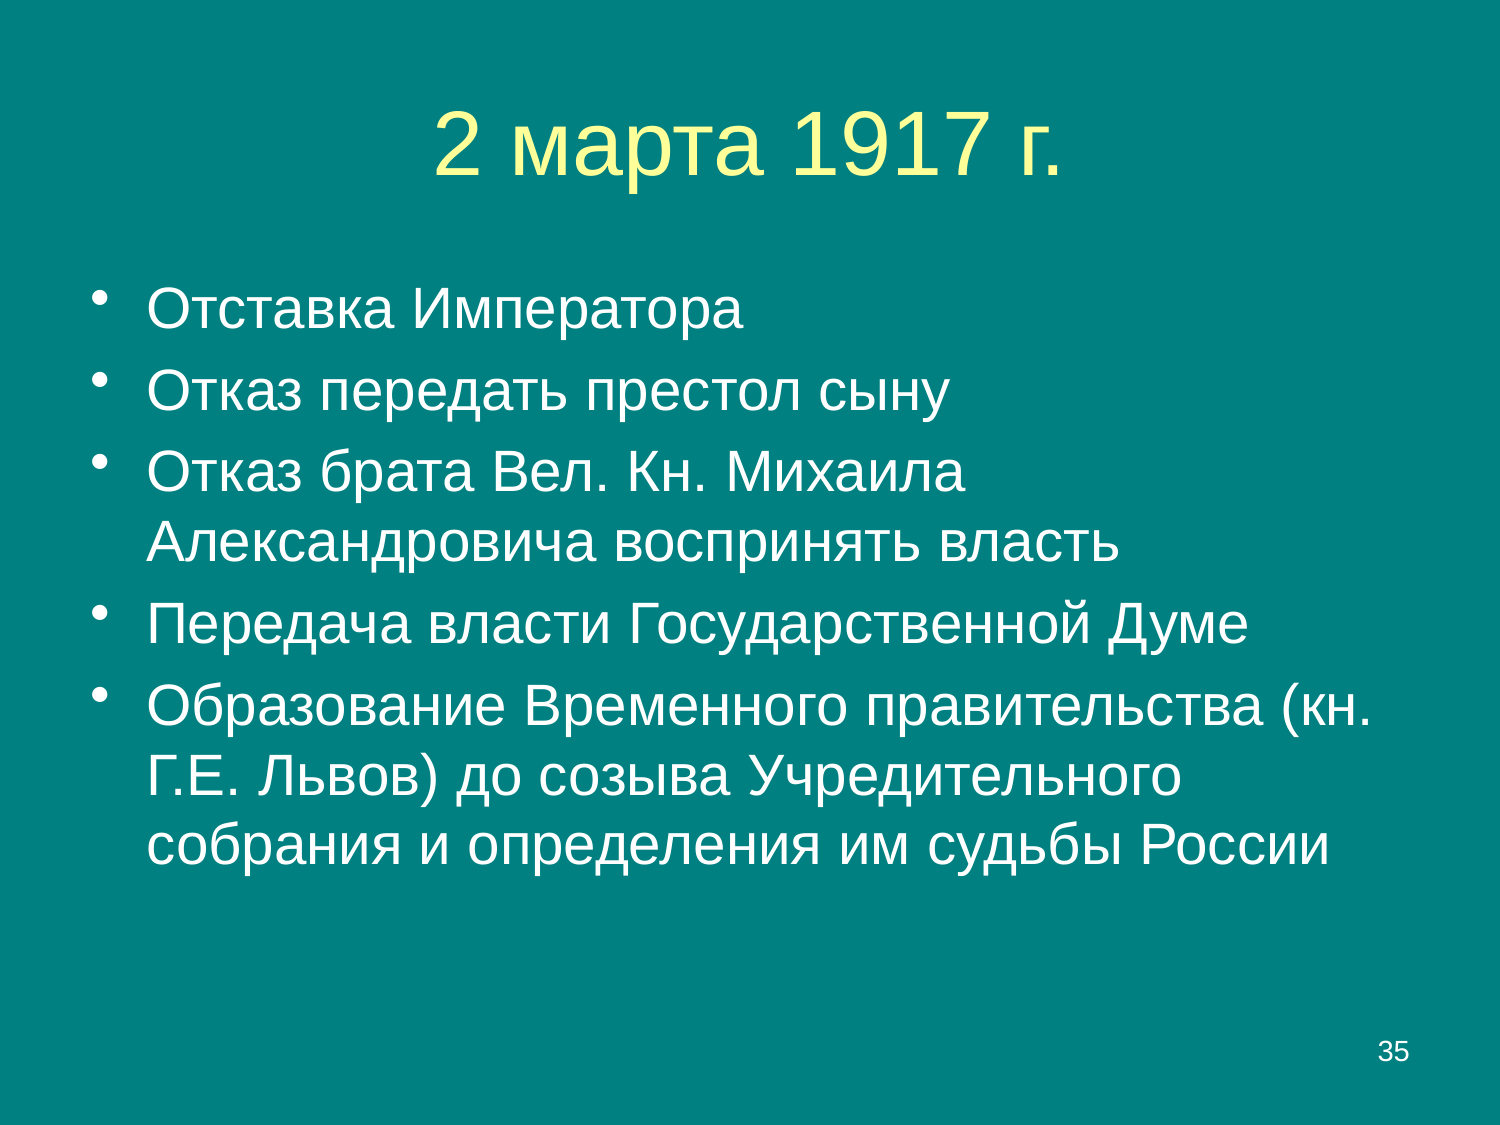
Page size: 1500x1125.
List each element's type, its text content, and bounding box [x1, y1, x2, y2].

list Отставка Императора Отказ передать престол сыну Отказ брата Вел. Кн. Михаила Александровича воспринять власть Передача власти Государственной Думе Образование Временного правительства (кн. Г.Е. Львов) до созыва Учредительного собрания и определения им судьбы России [75, 262, 1425, 1005]
title 2 марта 1917 г. [75, 45, 1425, 233]
slide_number 35 [1074, 1024, 1425, 1103]
